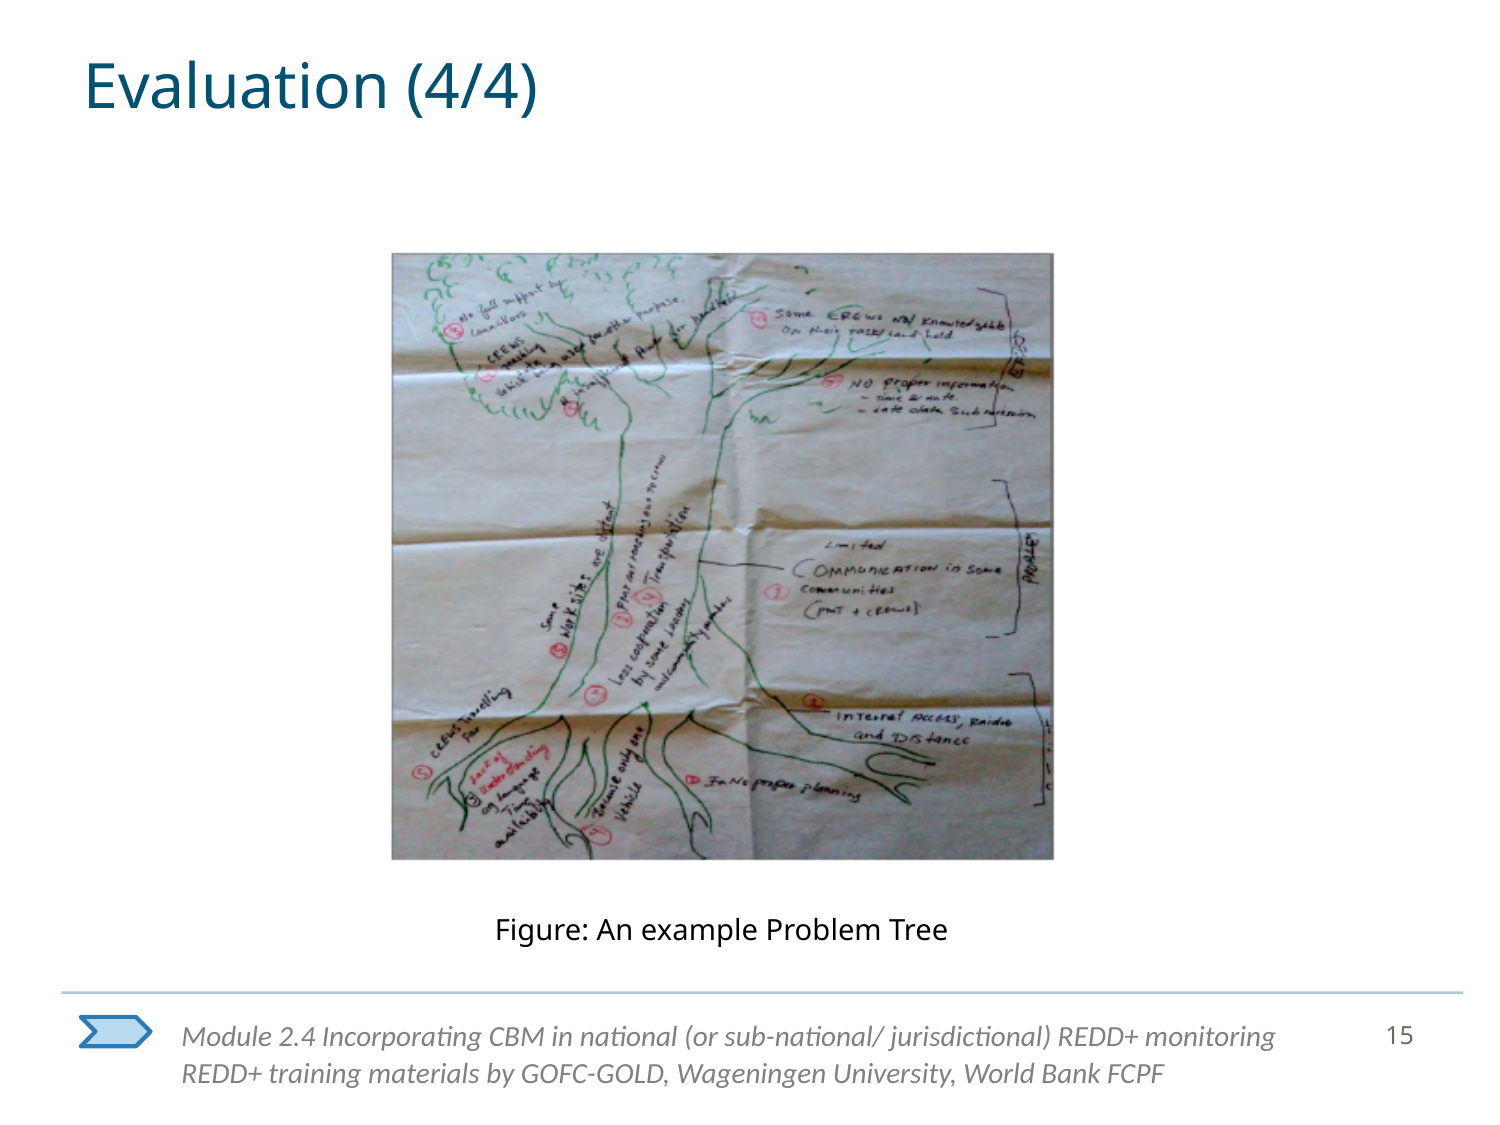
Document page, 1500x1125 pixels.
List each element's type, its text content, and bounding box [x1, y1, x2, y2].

picture [0, 0, 1500, 1125]
title Evaluation (4/4) [80, 37, 1466, 176]
text_box Figure: An example Problem Tree [479, 901, 964, 955]
